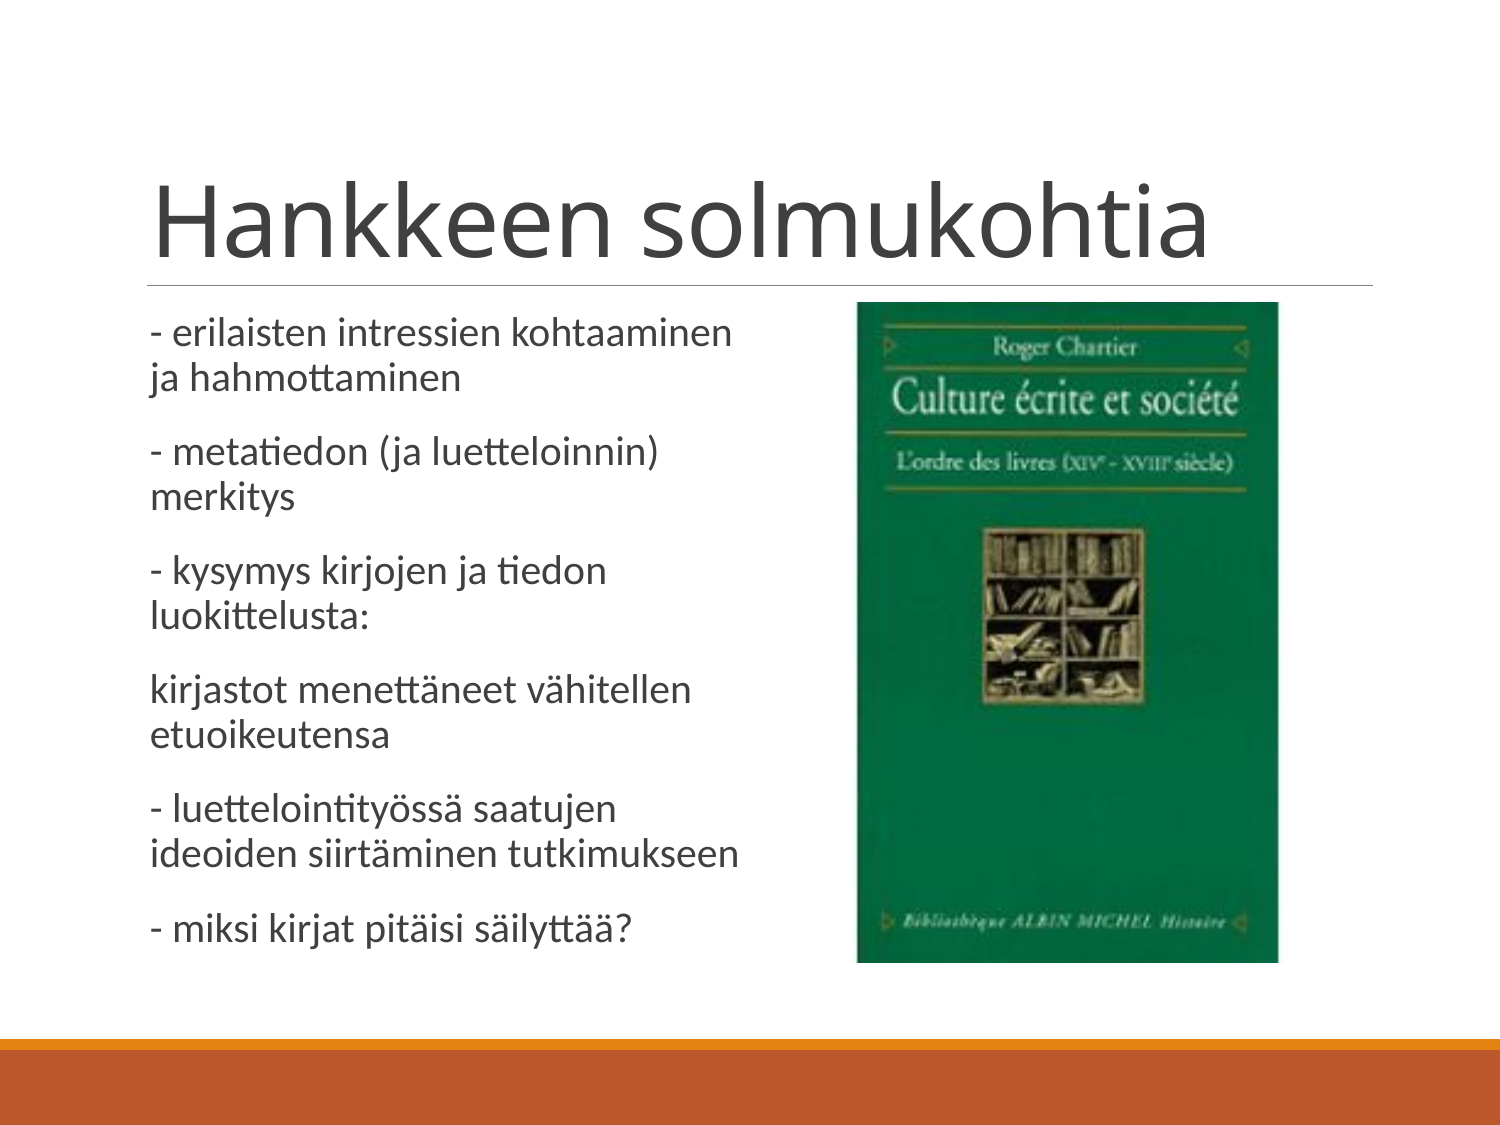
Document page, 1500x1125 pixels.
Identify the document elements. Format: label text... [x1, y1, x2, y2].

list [764, 302, 1373, 964]
title Hankkeen solmukohtia [135, 47, 1373, 285]
list - erilaisten intressien kohtaaminen ja hahmottaminen - metatiedon (ja luetteloinnin) merkitys - kysymys kirjojen ja tiedon luokittelusta: kirjastot menettäneet vähitellen etuoikeutensa - luettelointityössä saatujen ideoiden siirtäminen tutkimukseen - miksi kirjat pitäisi säilyttää? [135, 302, 743, 963]
